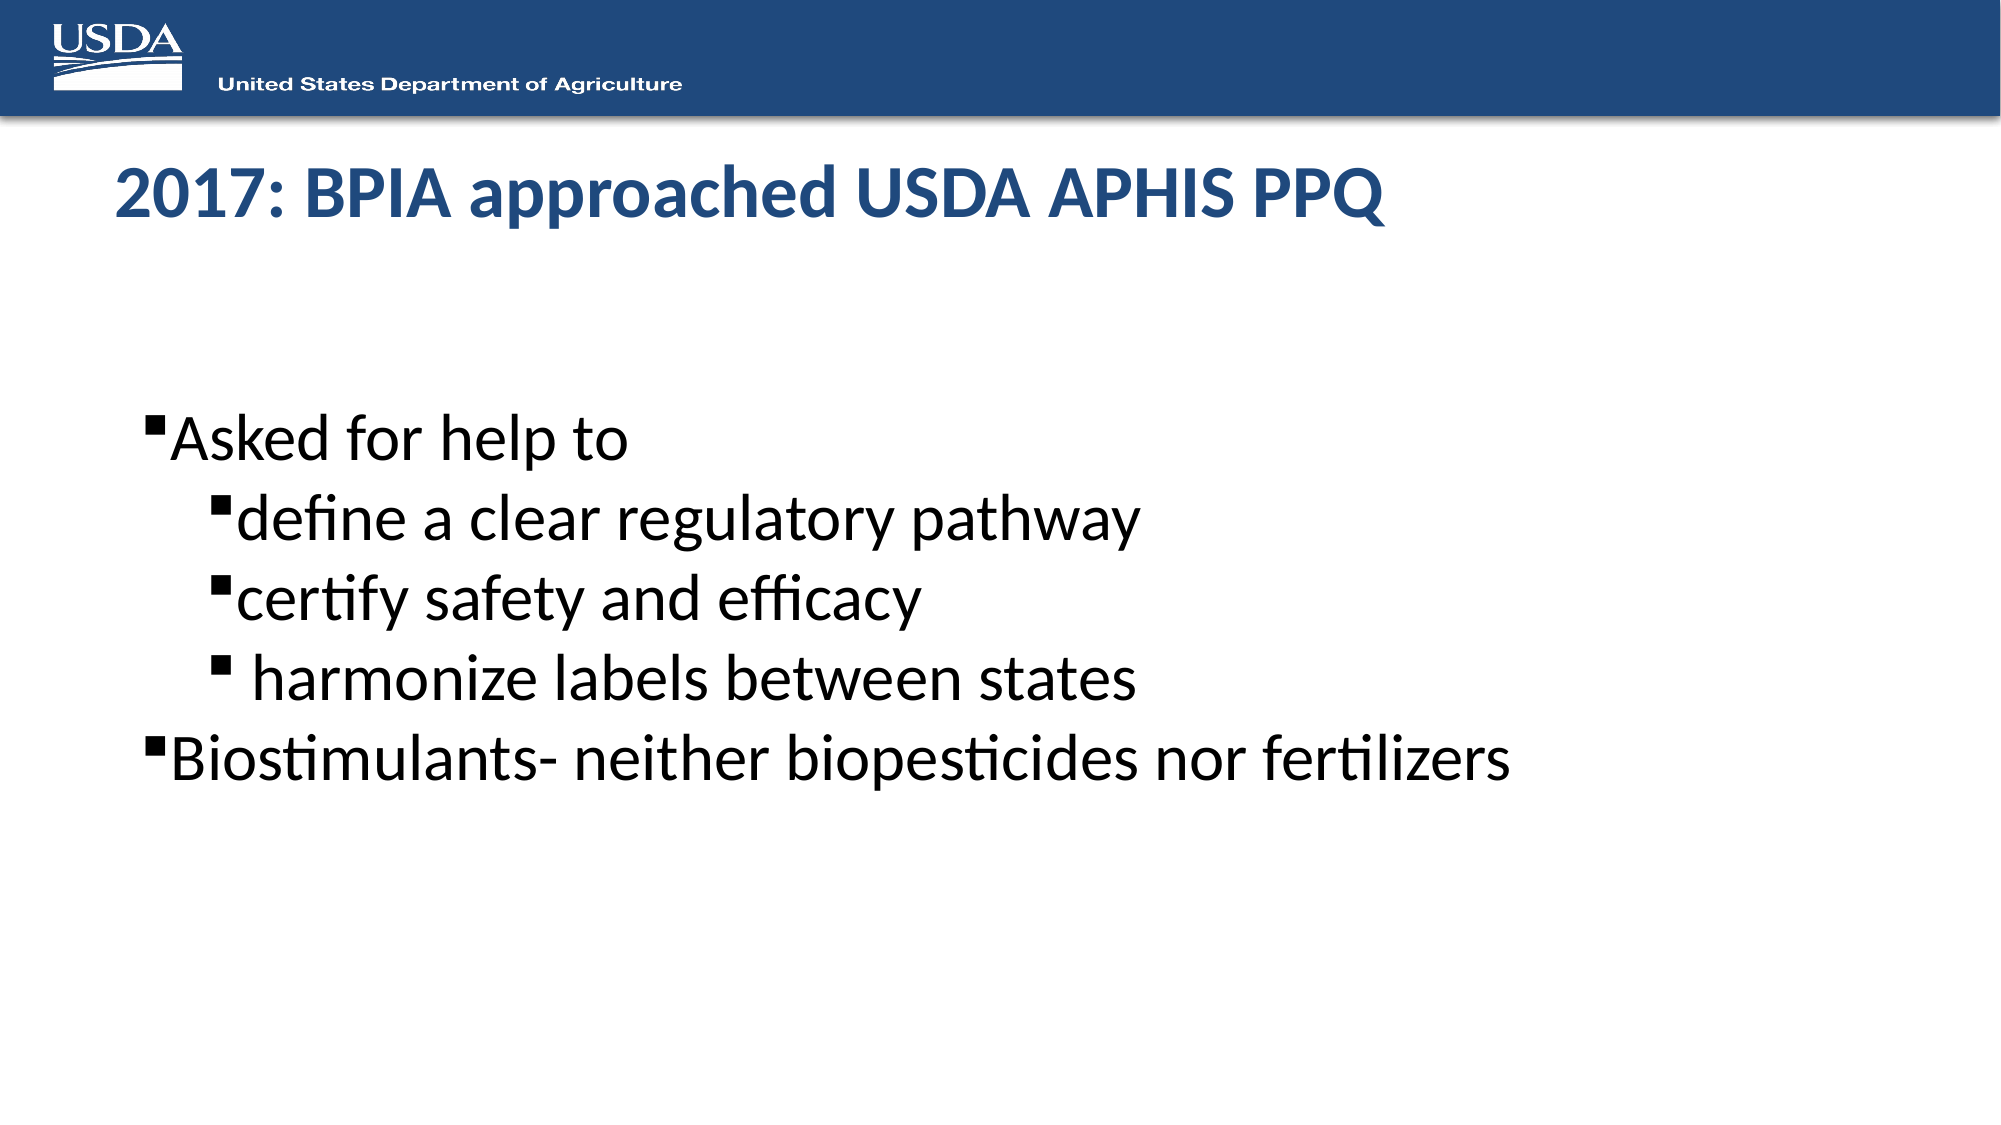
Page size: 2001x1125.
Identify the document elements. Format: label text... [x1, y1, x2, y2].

list Asked for help to define a clear regulatory pathway certify safety and efficacy harmonize labels between states Biostimulants- neither biopesticides nor fertilizers [68, 386, 1675, 1125]
picture [52, 23, 682, 94]
title 2017: BPIA approached USDA APHIS PPQ [99, 135, 1900, 233]
